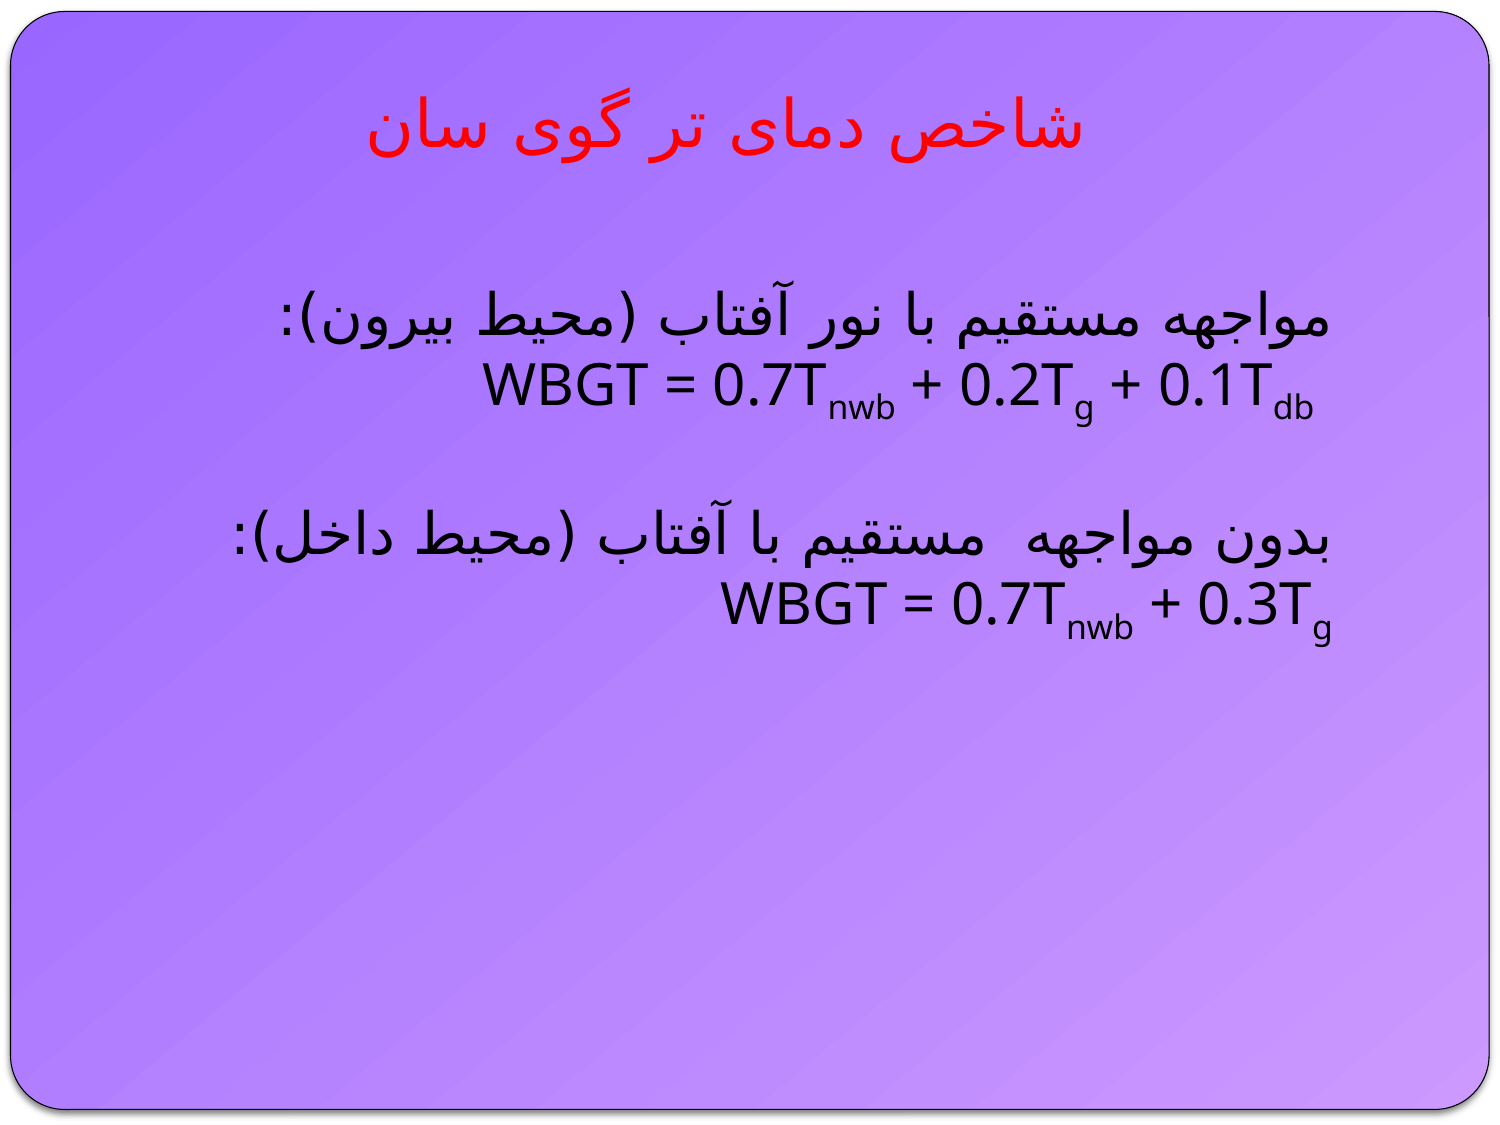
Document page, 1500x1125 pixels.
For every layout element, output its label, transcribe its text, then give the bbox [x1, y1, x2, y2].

text_box مواجهه مستق‍‍یم با نور آفتاب (محیط بیرون): WBGT = 0.7Tnwb + 0.2Tg + 0.1Tdb بدون مواجهه مستق‍‍یم با آفتاب (محیط داخل): WBGT = 0.7Tnwb + 0.3Tg [58, 269, 1348, 654]
title شاخص دمای تر گوی سان [152, 35, 1280, 176]
